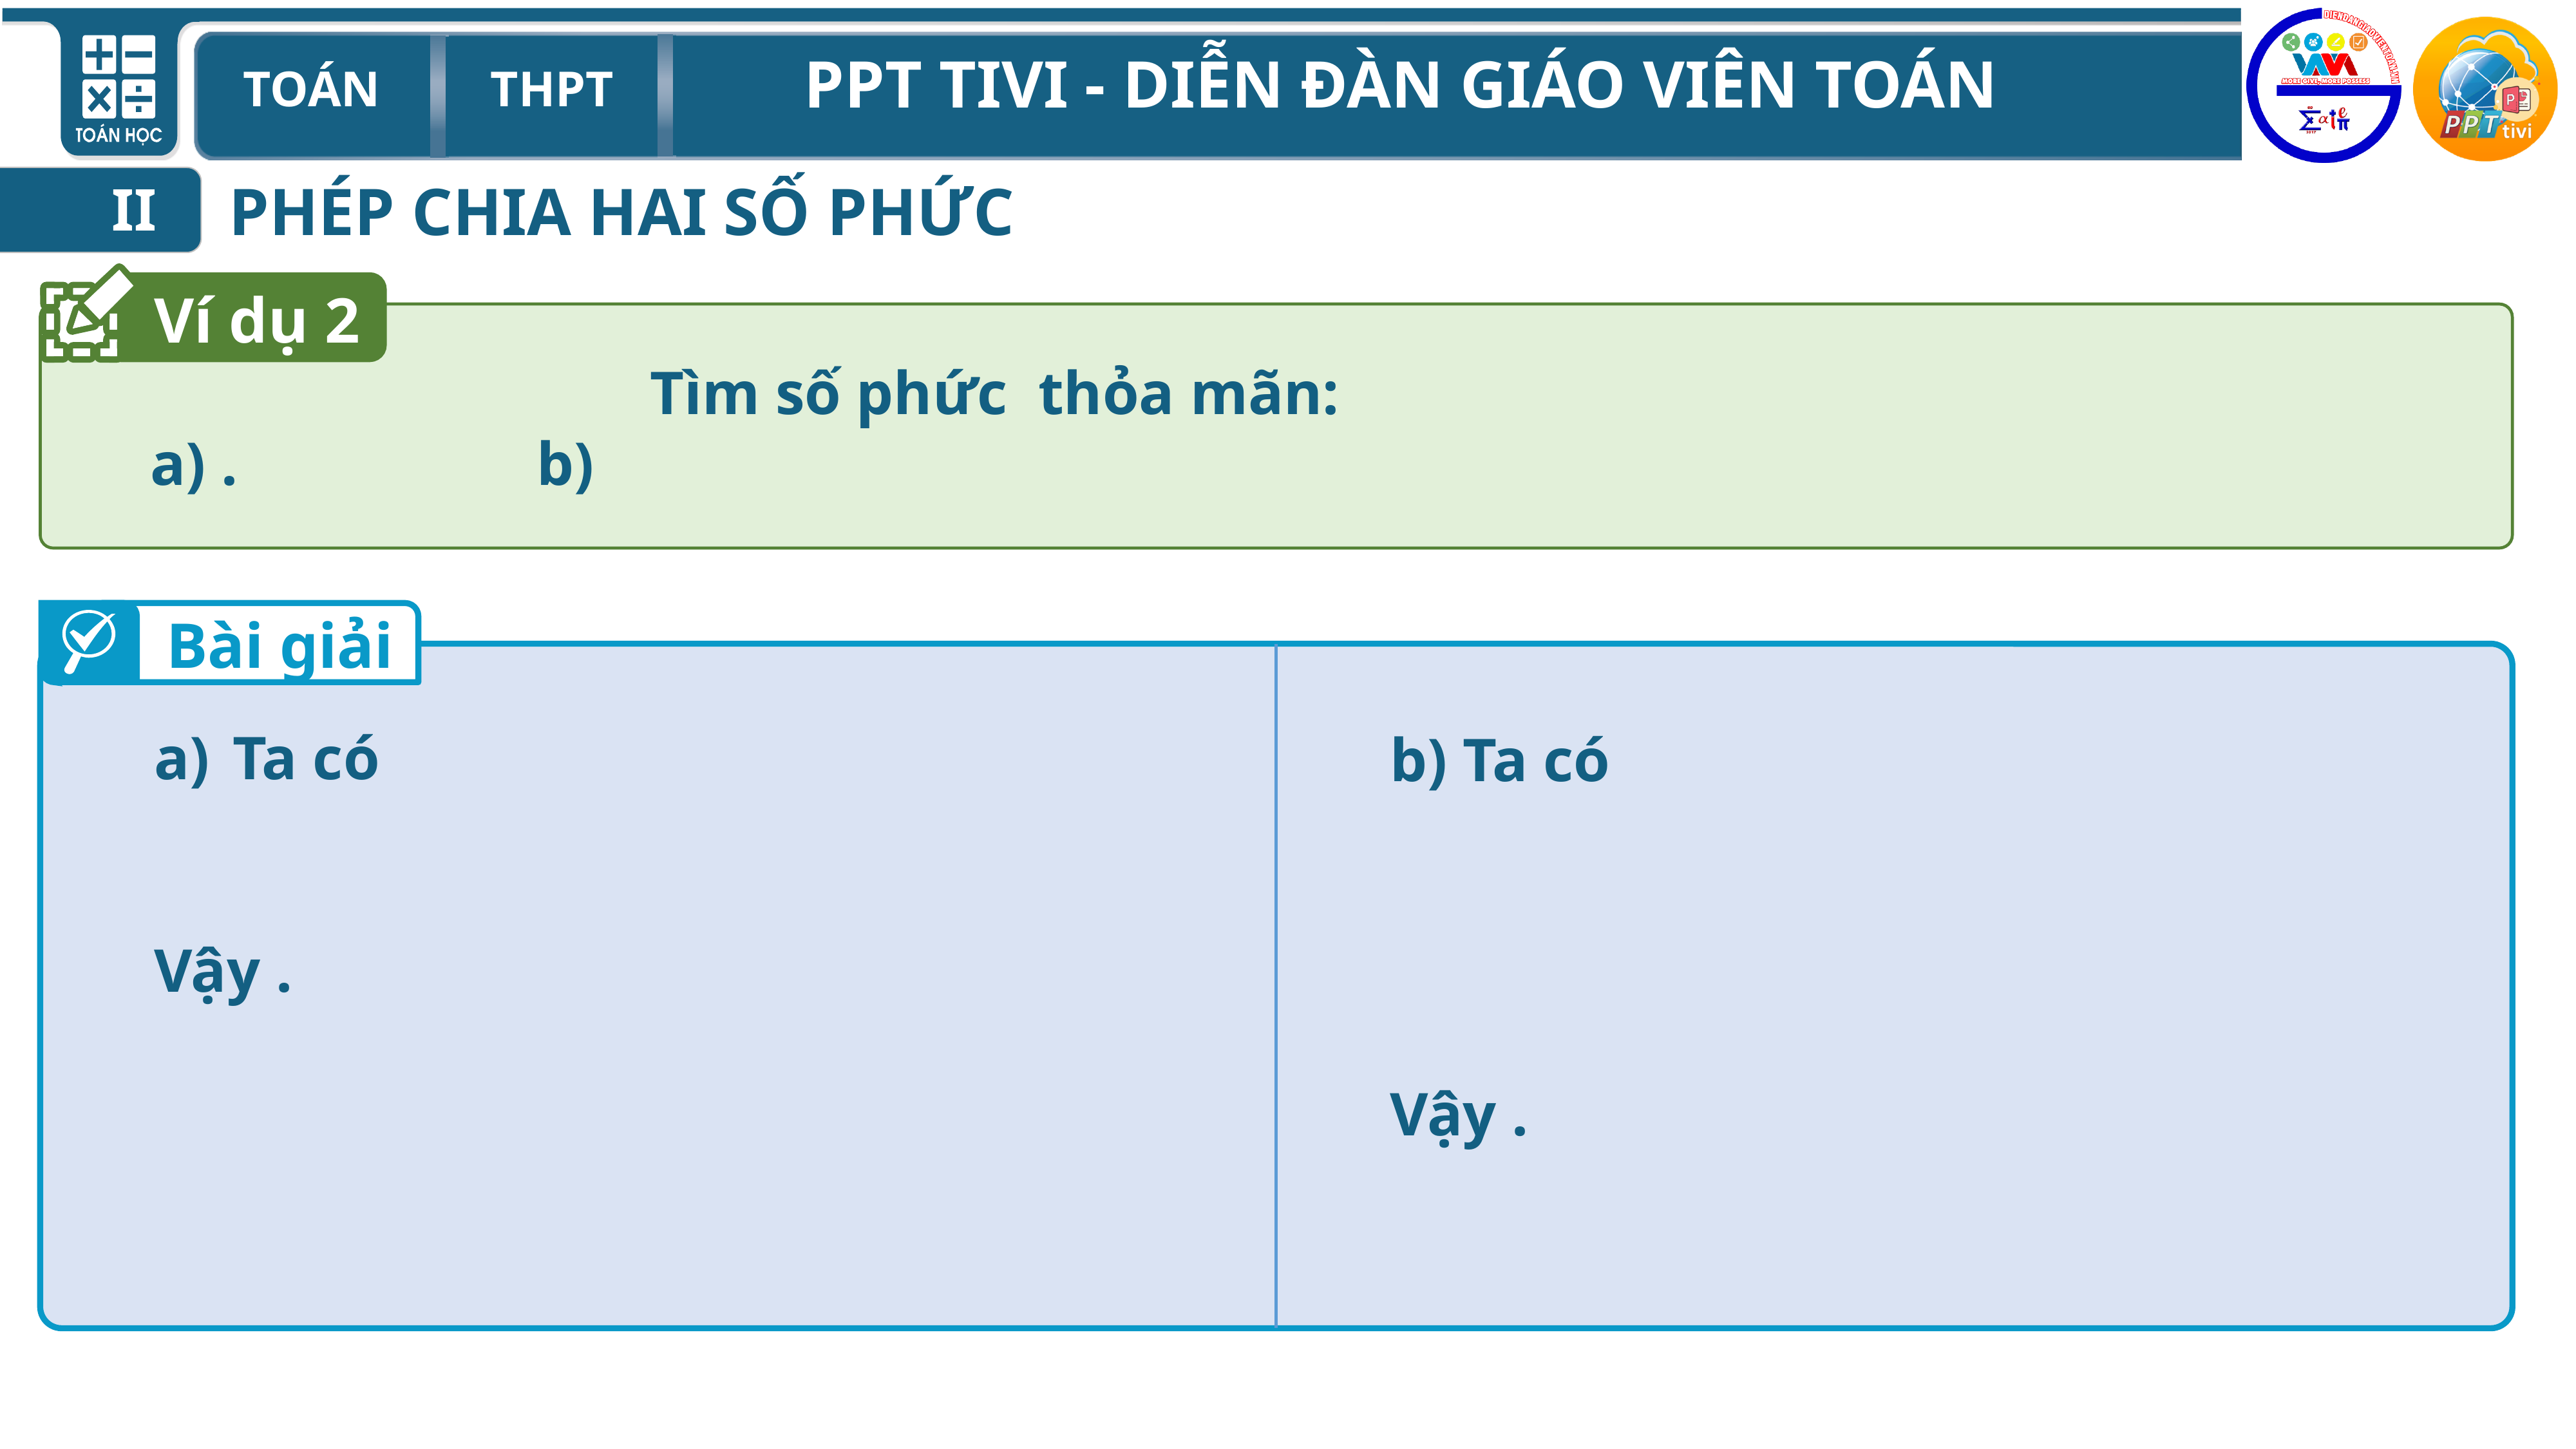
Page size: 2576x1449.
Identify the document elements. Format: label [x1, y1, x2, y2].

text_box [41, 601, 419, 687]
text_box [0, 166, 2029, 254]
text_box [39, 643, 2514, 1329]
picture [2246, 8, 2401, 163]
picture [2, 22, 2242, 160]
picture [2412, 16, 2558, 162]
text_box [40, 263, 2513, 549]
